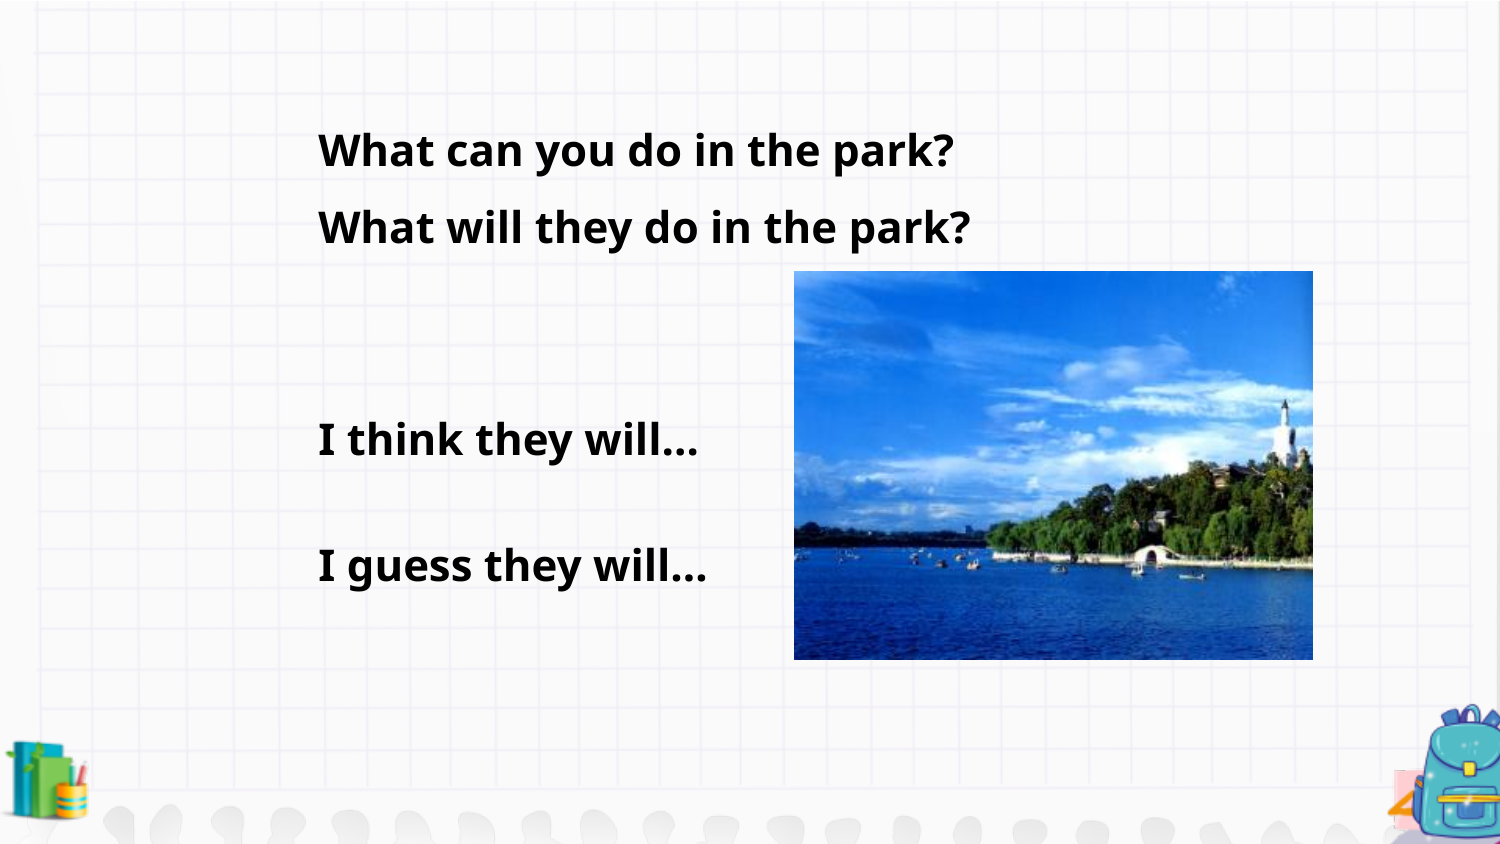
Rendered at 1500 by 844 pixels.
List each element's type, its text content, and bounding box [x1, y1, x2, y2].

picture [794, 271, 1313, 660]
text_box What will they do in the park? [307, 183, 1078, 258]
text_box I think they will… I guess they will… [307, 395, 794, 596]
picture [0, 733, 100, 823]
text_box What can you do in the park? [307, 106, 1078, 181]
picture [1360, 695, 1500, 844]
